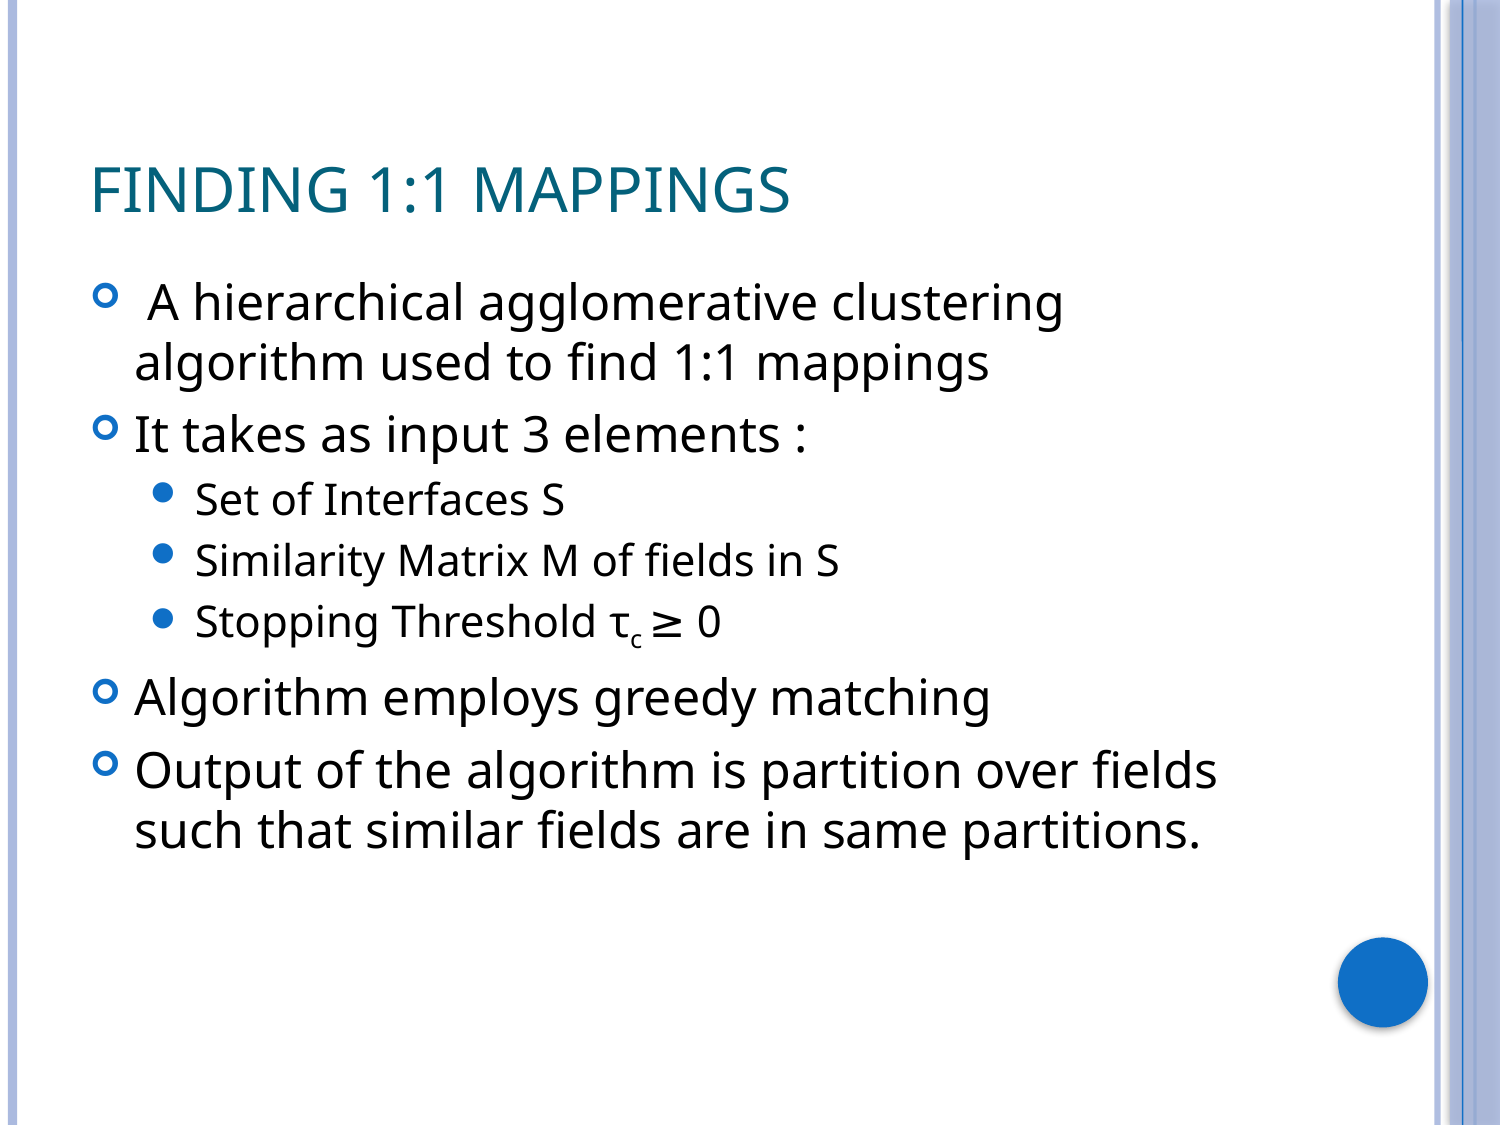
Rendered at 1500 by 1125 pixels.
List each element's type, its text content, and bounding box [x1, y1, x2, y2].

title Finding 1:1 Mappings [75, 45, 1300, 233]
list A hierarchical agglomerative clustering algorithm used to find 1:1 mappings It takes as input 3 elements : Set of Interfaces S Similarity Matrix M of fields in S Stopping Threshold τc ≥ 0 Algorithm employs greedy matching Output of the algorithm is partition over fields such that similar fields are in same partitions. [75, 262, 1300, 1062]
